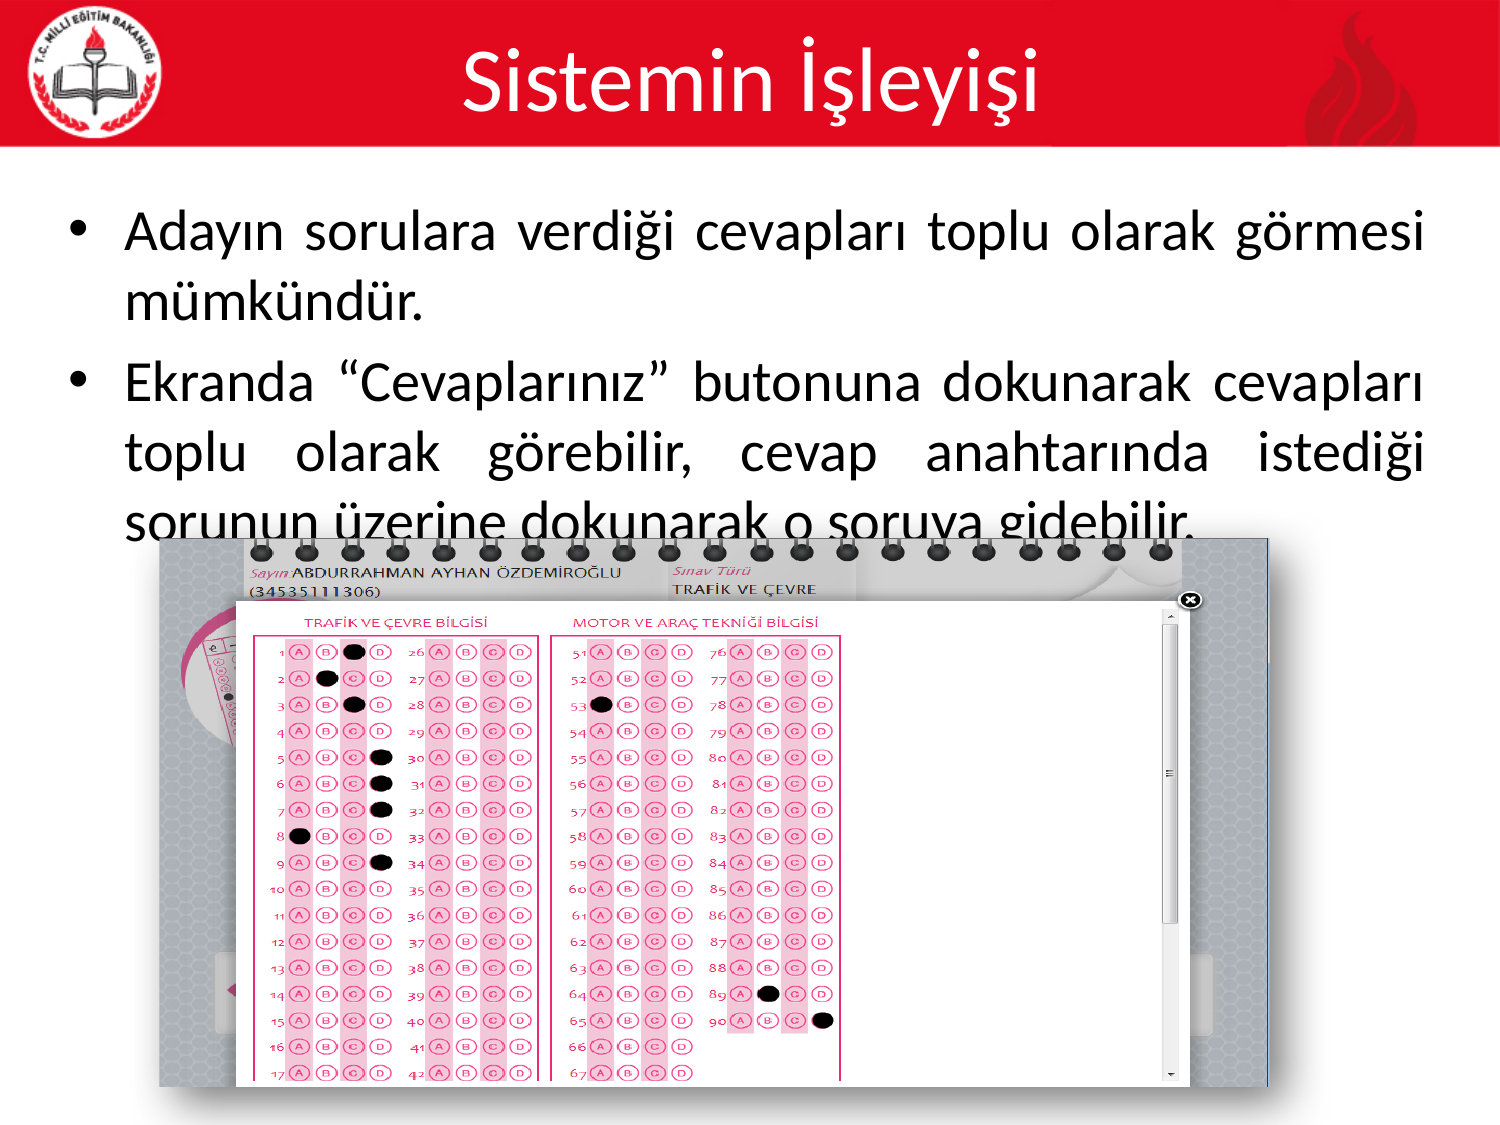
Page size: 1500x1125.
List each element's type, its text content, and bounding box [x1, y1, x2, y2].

picture [0, 0, 1500, 1125]
list Adayın sorulara verdiği cevapları toplu olarak görmesi mümkündür. Ekranda “Cevaplarınız” butonuna dokunarak cevapları toplu olarak görebilir, cevap anahtarında istediği sorunun üzerine dokunarak o soruya gidebilir. [53, 184, 1442, 563]
title Sistemin İşleyişi [76, 0, 1427, 149]
